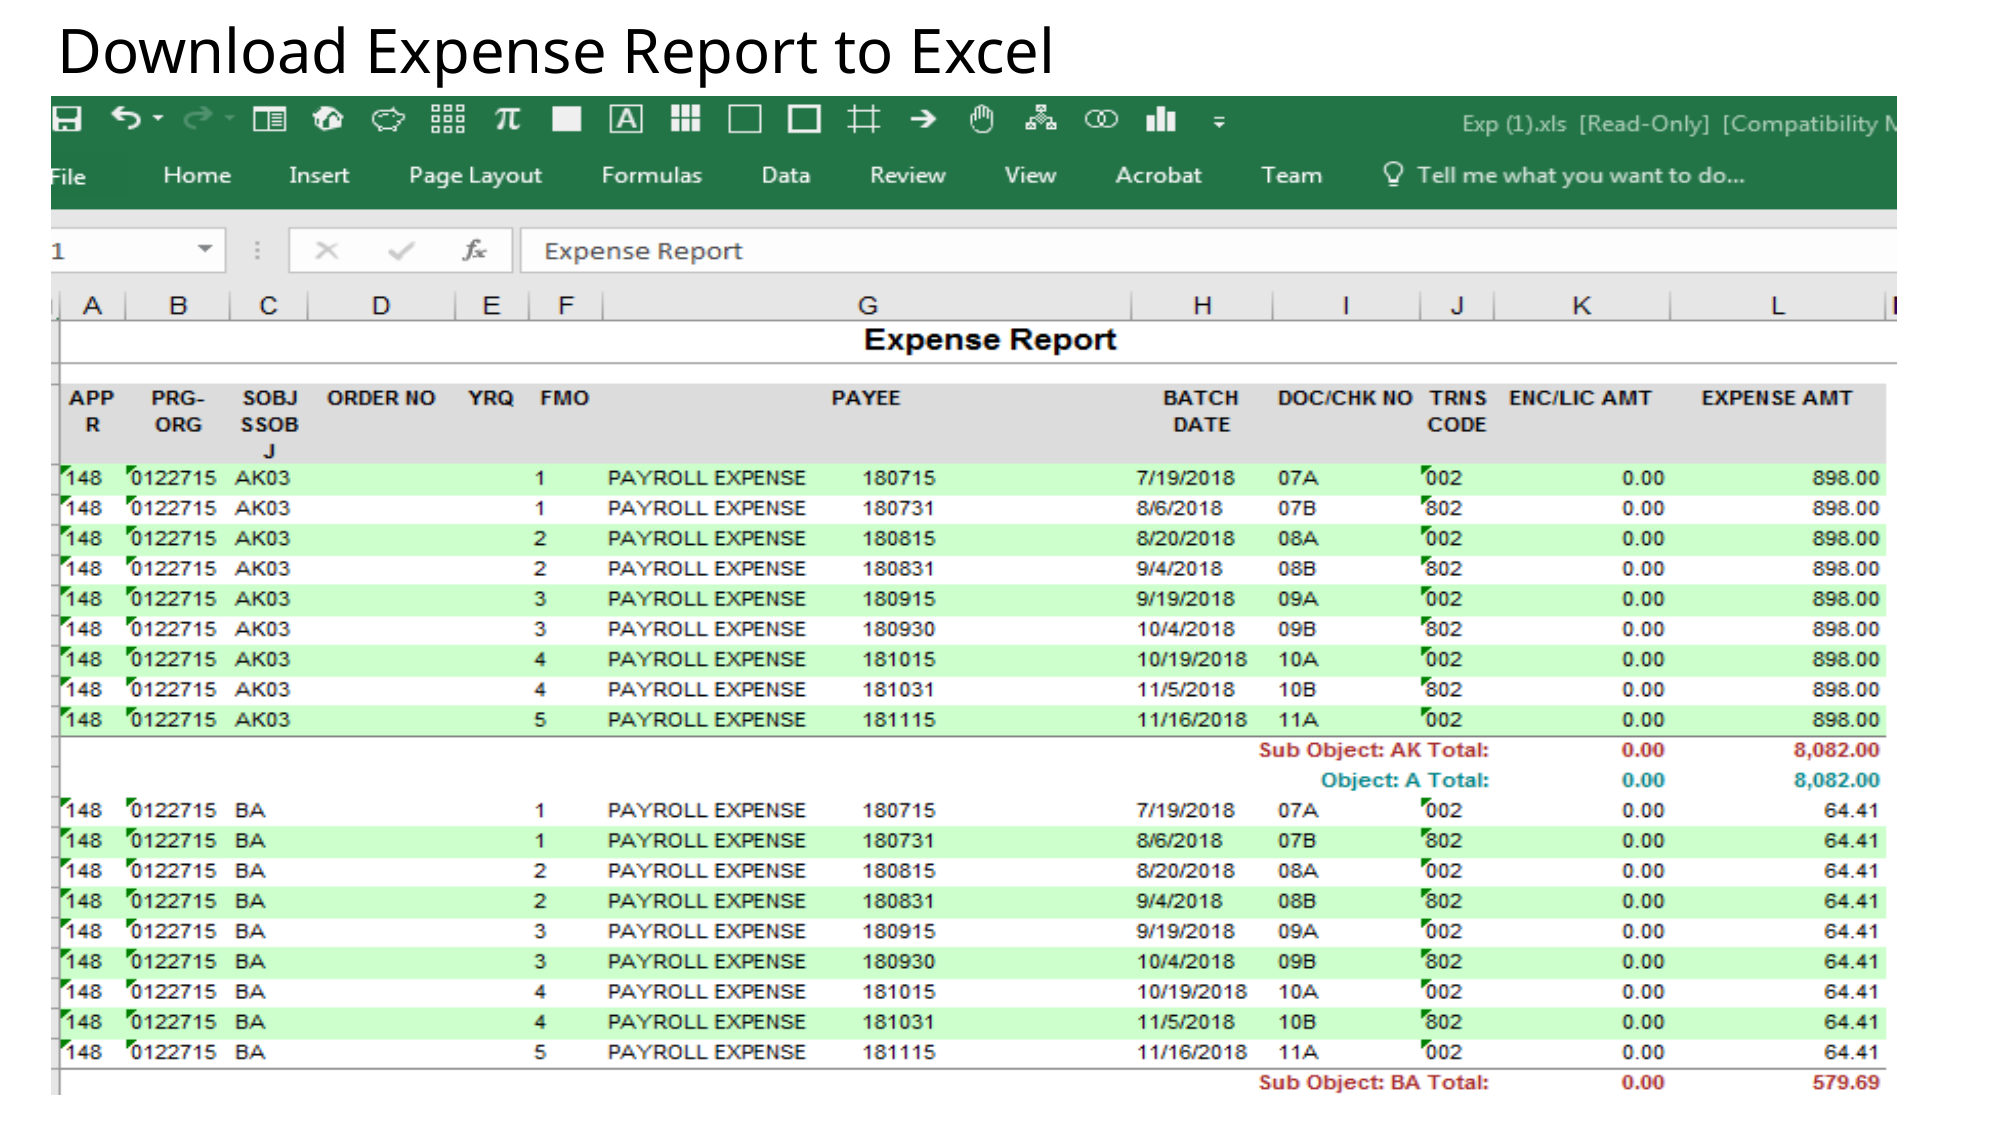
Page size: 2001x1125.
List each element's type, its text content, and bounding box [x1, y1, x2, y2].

picture [51, 96, 1897, 1095]
title Download Expense Report to Excel [42, 9, 1082, 97]
